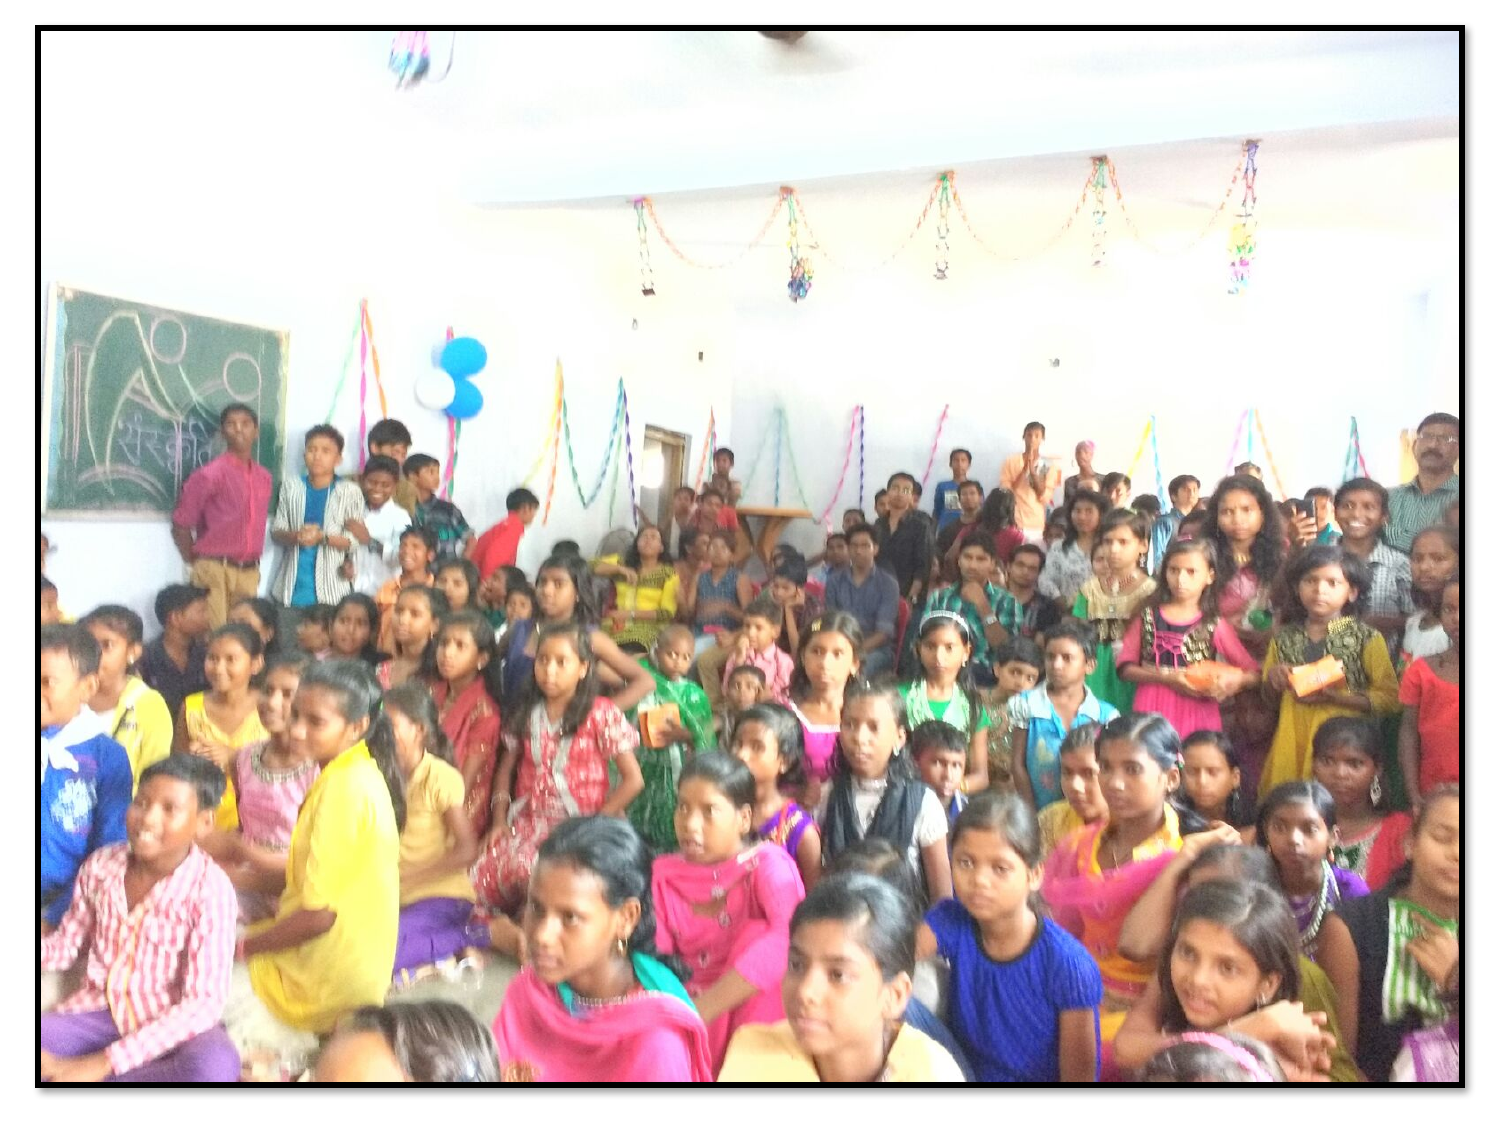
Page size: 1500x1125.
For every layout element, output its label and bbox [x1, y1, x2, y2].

list [41, 30, 1459, 1083]
